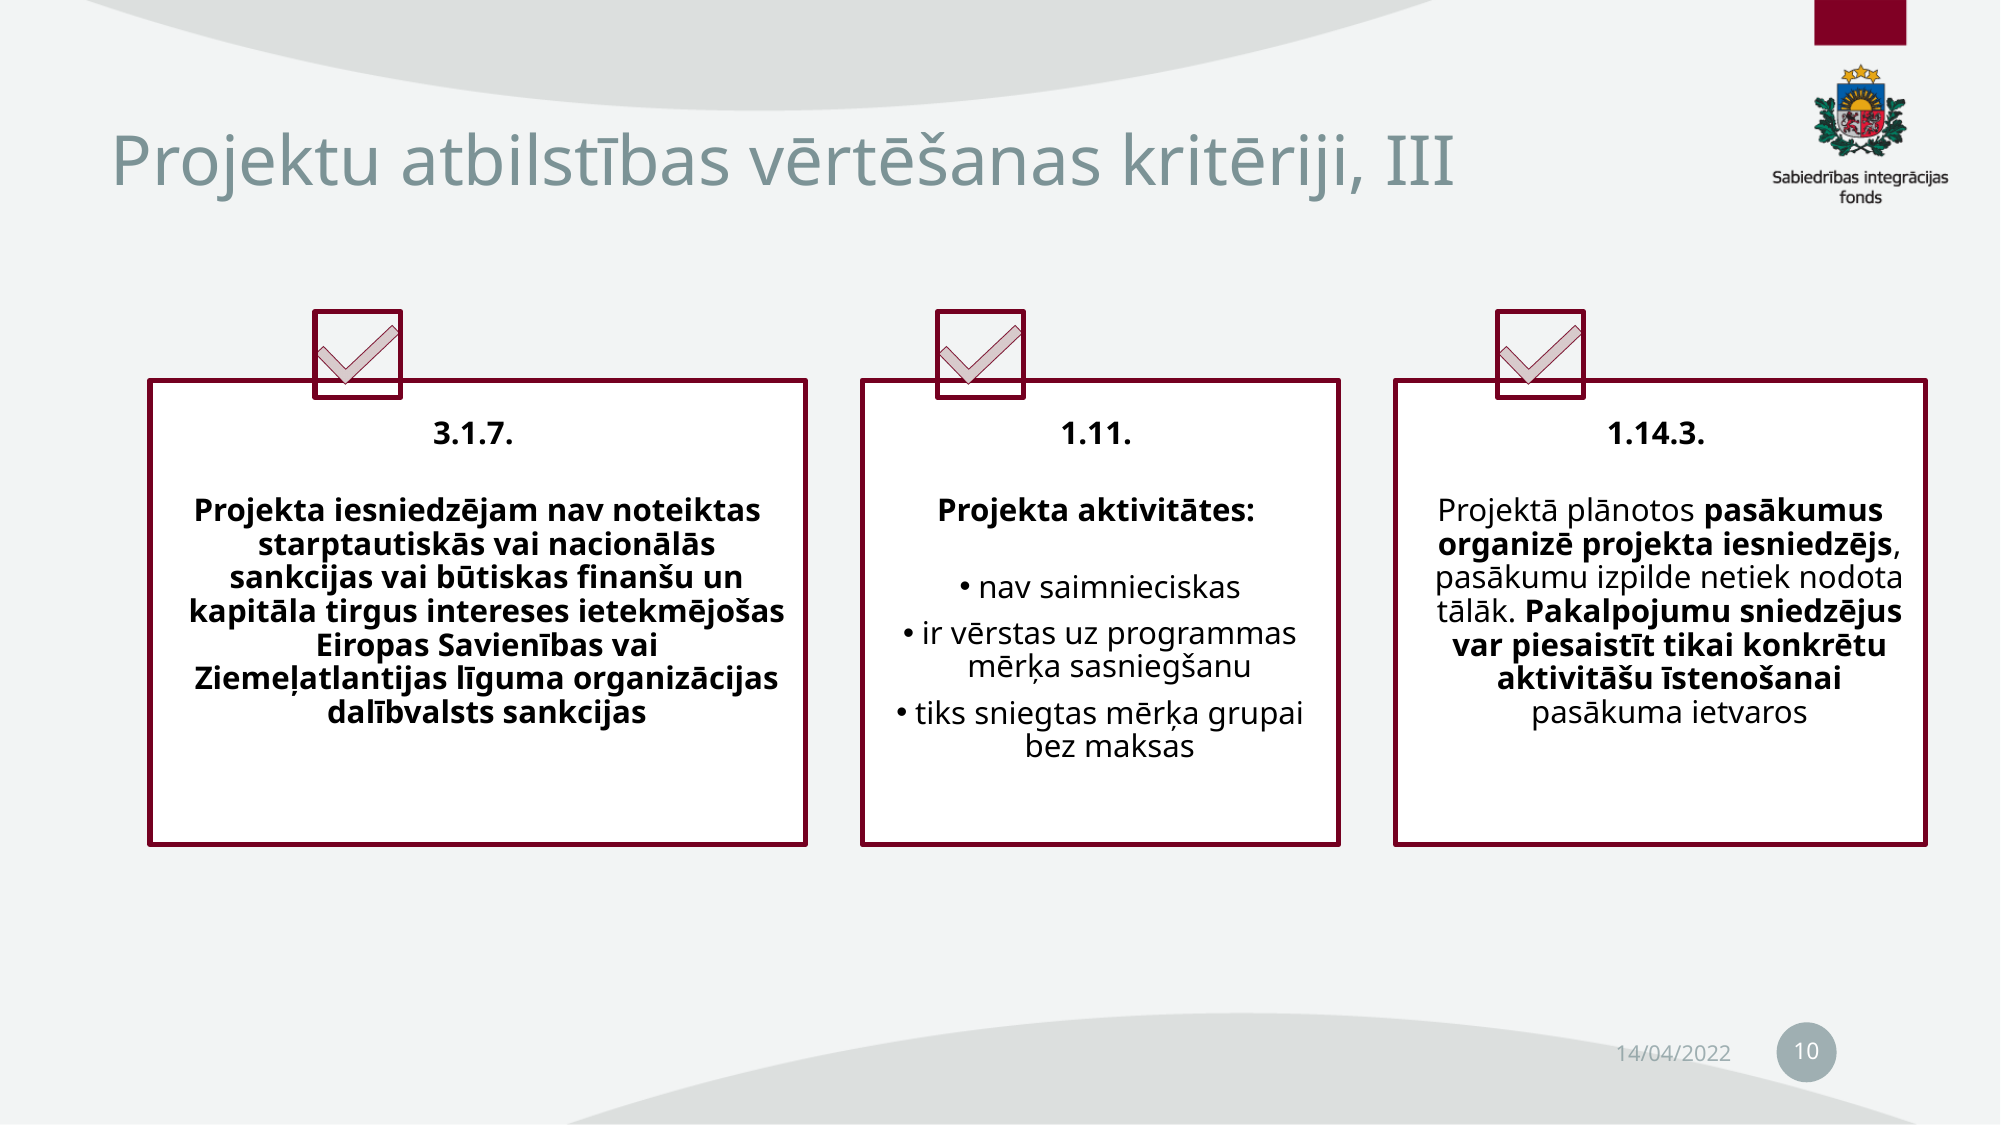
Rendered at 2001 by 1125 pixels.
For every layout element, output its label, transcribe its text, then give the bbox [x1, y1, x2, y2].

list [25, 255, 2000, 1023]
title Projektu atbilstības vērtēšanas kritēriji, III [78, 69, 1749, 255]
slide_number 10 [1776, 1023, 1837, 1083]
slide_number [1294, 1025, 1747, 1079]
picture [0, 0, 2001, 1125]
